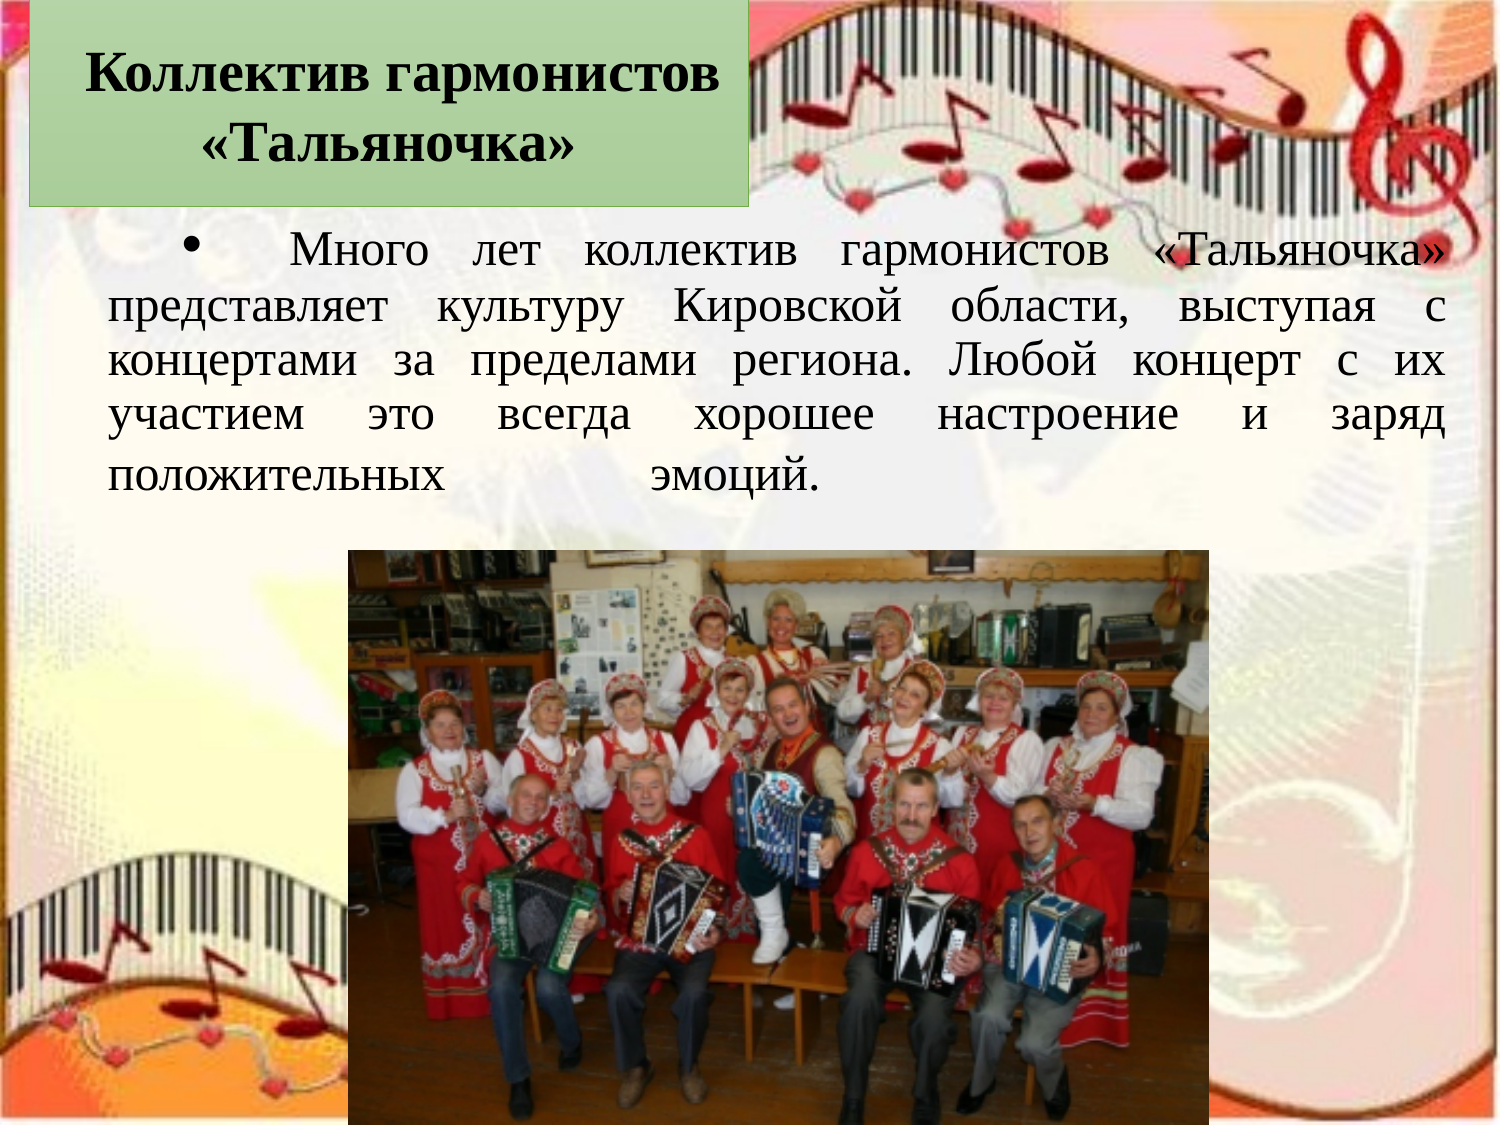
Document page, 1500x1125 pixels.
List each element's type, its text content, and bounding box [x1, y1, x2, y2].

picture [0, 0, 1500, 1125]
list Много лет коллектив гармонистов «Тальяночка» представляет культуру Кировской области, выступая с концертами за пределами региона. Любой концерт с их участием это всегда хорошее настроение и заряд положительных эмоций. [64, 208, 1463, 981]
title [103, 59, 1397, 208]
text_box Коллектив гармонистов «Тальяночка» [29, 0, 749, 207]
